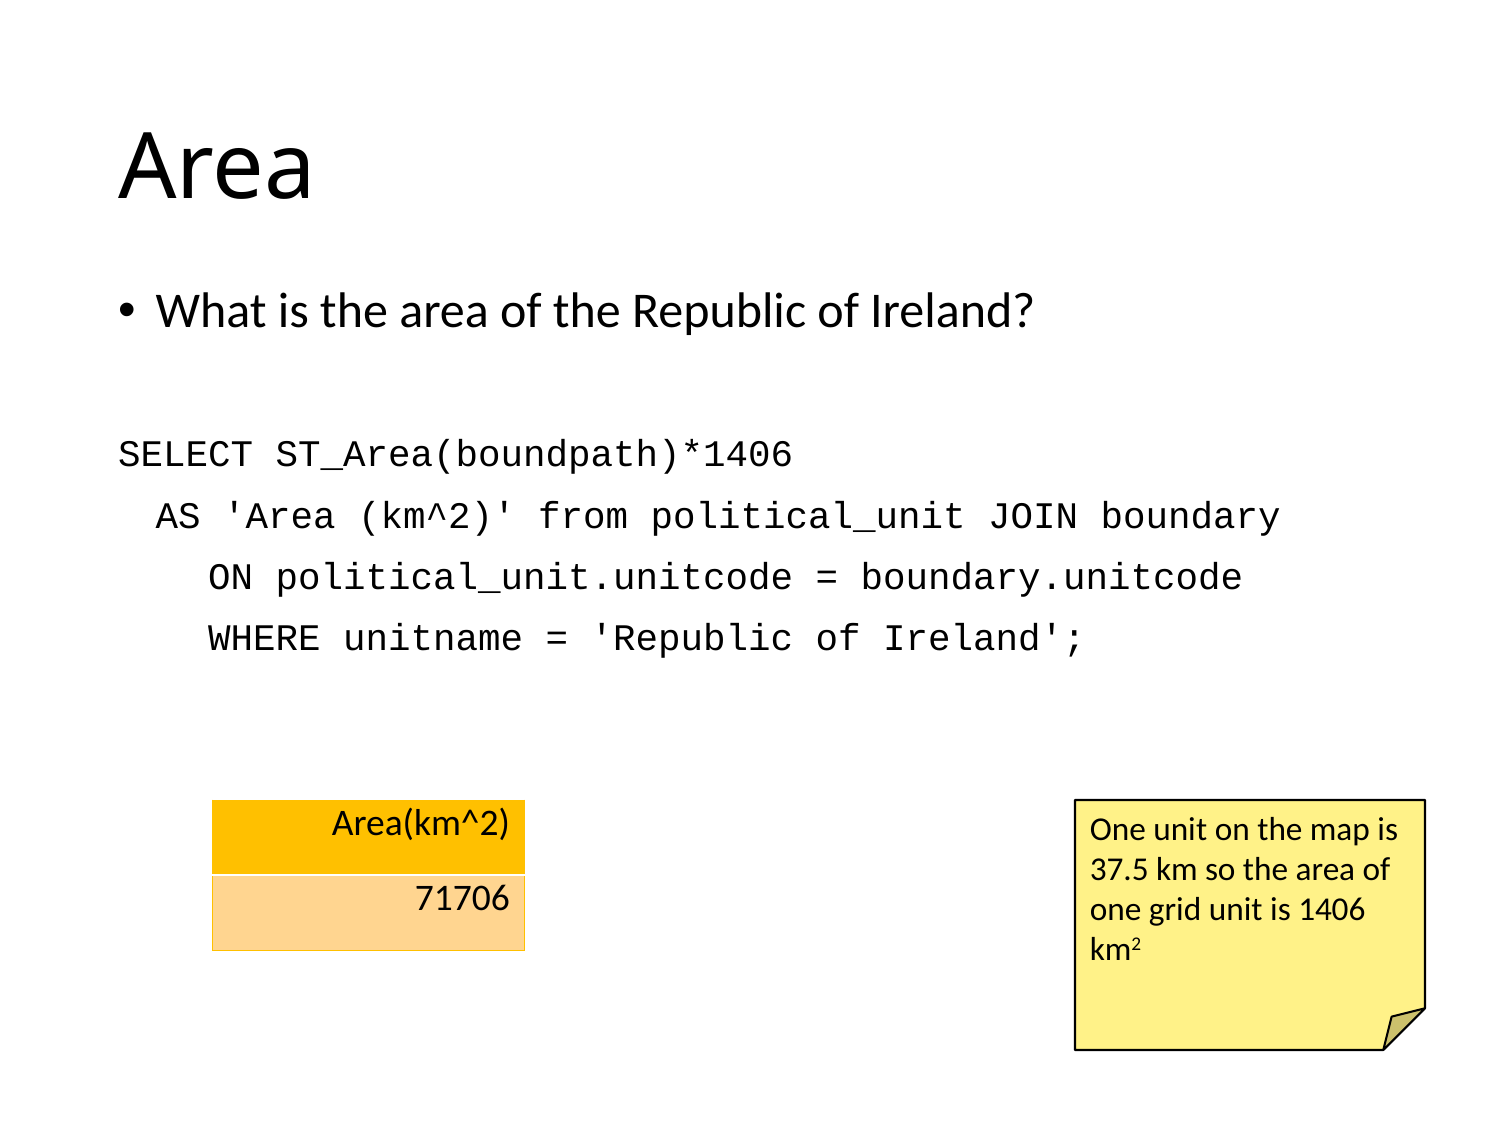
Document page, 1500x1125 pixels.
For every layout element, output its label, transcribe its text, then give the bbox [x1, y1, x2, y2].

title Area [103, 59, 1397, 277]
list What is the area of the Republic of Ireland? SELECT ST_Area(boundpath)*1406 AS 'Area (km^2)' from political_unit JOIN boundary ON political_unit.unitcode = boundary.unitcode WHERE unitname = 'Republic of Ireland'; [103, 277, 1404, 688]
table_cell 71706 [213, 876, 524, 950]
table_header Area(km^2) [213, 801, 524, 874]
text_box One unit on the map is 37.5 km so the area of one grid unit is 1406 km2 [1074, 800, 1426, 1051]
